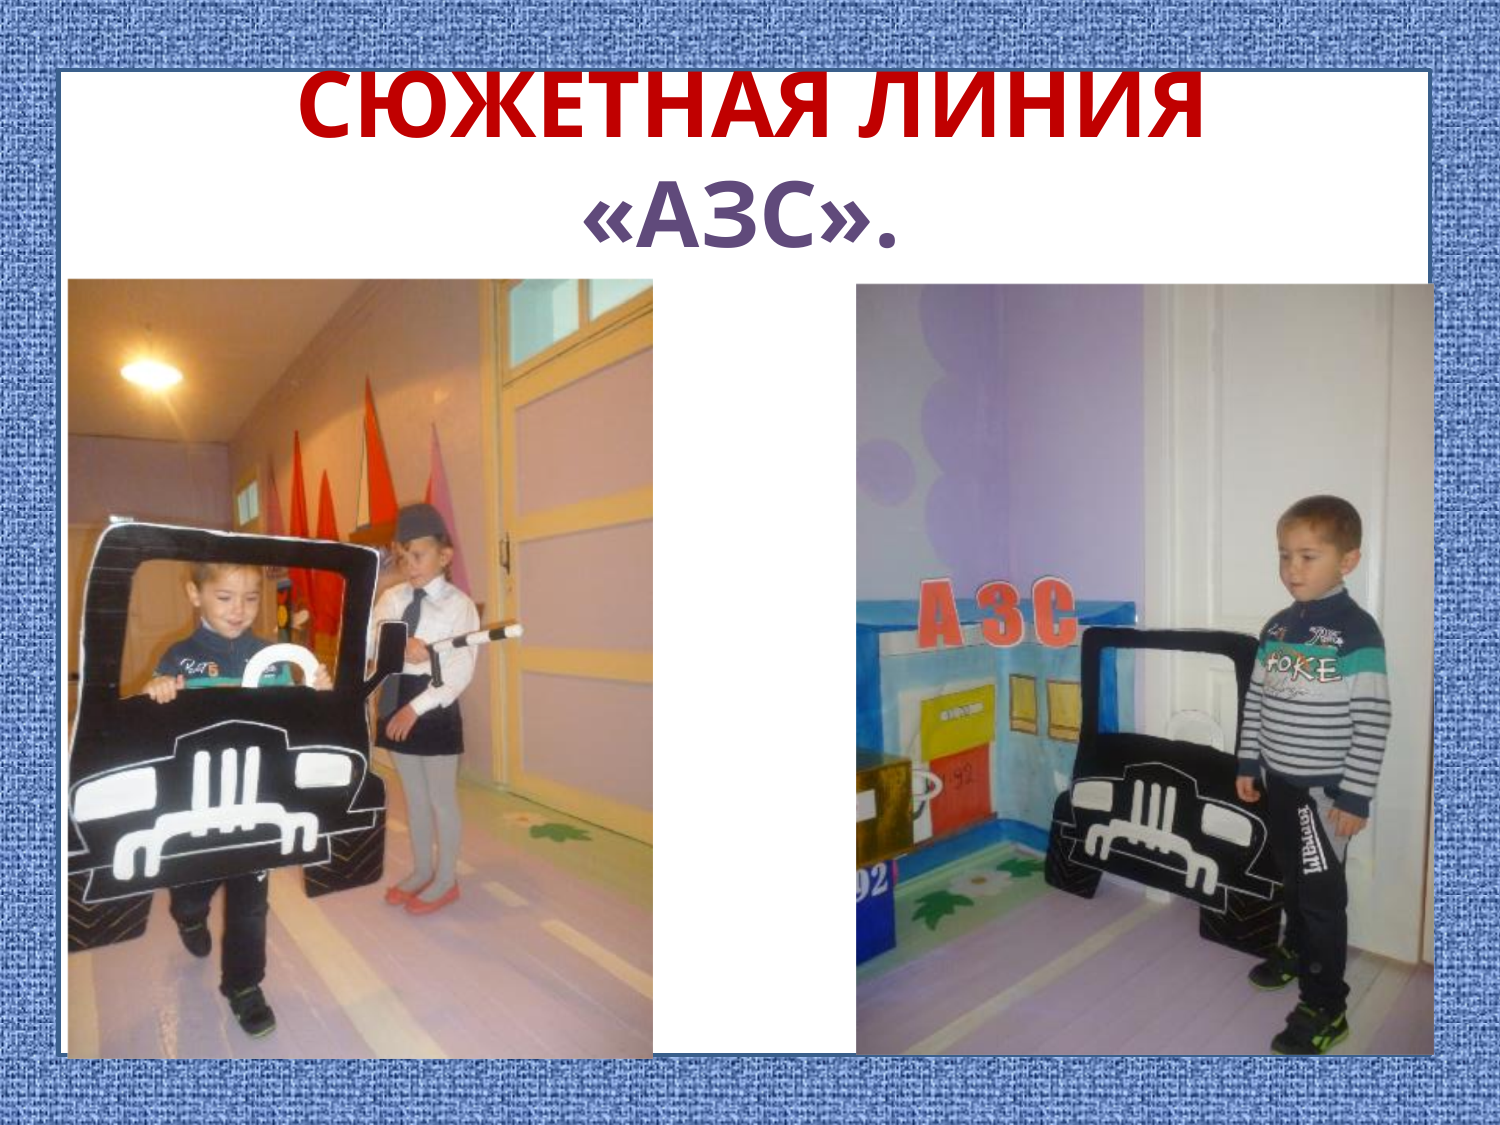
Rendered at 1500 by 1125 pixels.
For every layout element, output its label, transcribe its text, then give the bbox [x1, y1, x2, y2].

text_box СЮЖЕТНАЯ ЛИНИЯ «АЗС». [77, 38, 1428, 228]
picture [0, 0, 1500, 1125]
